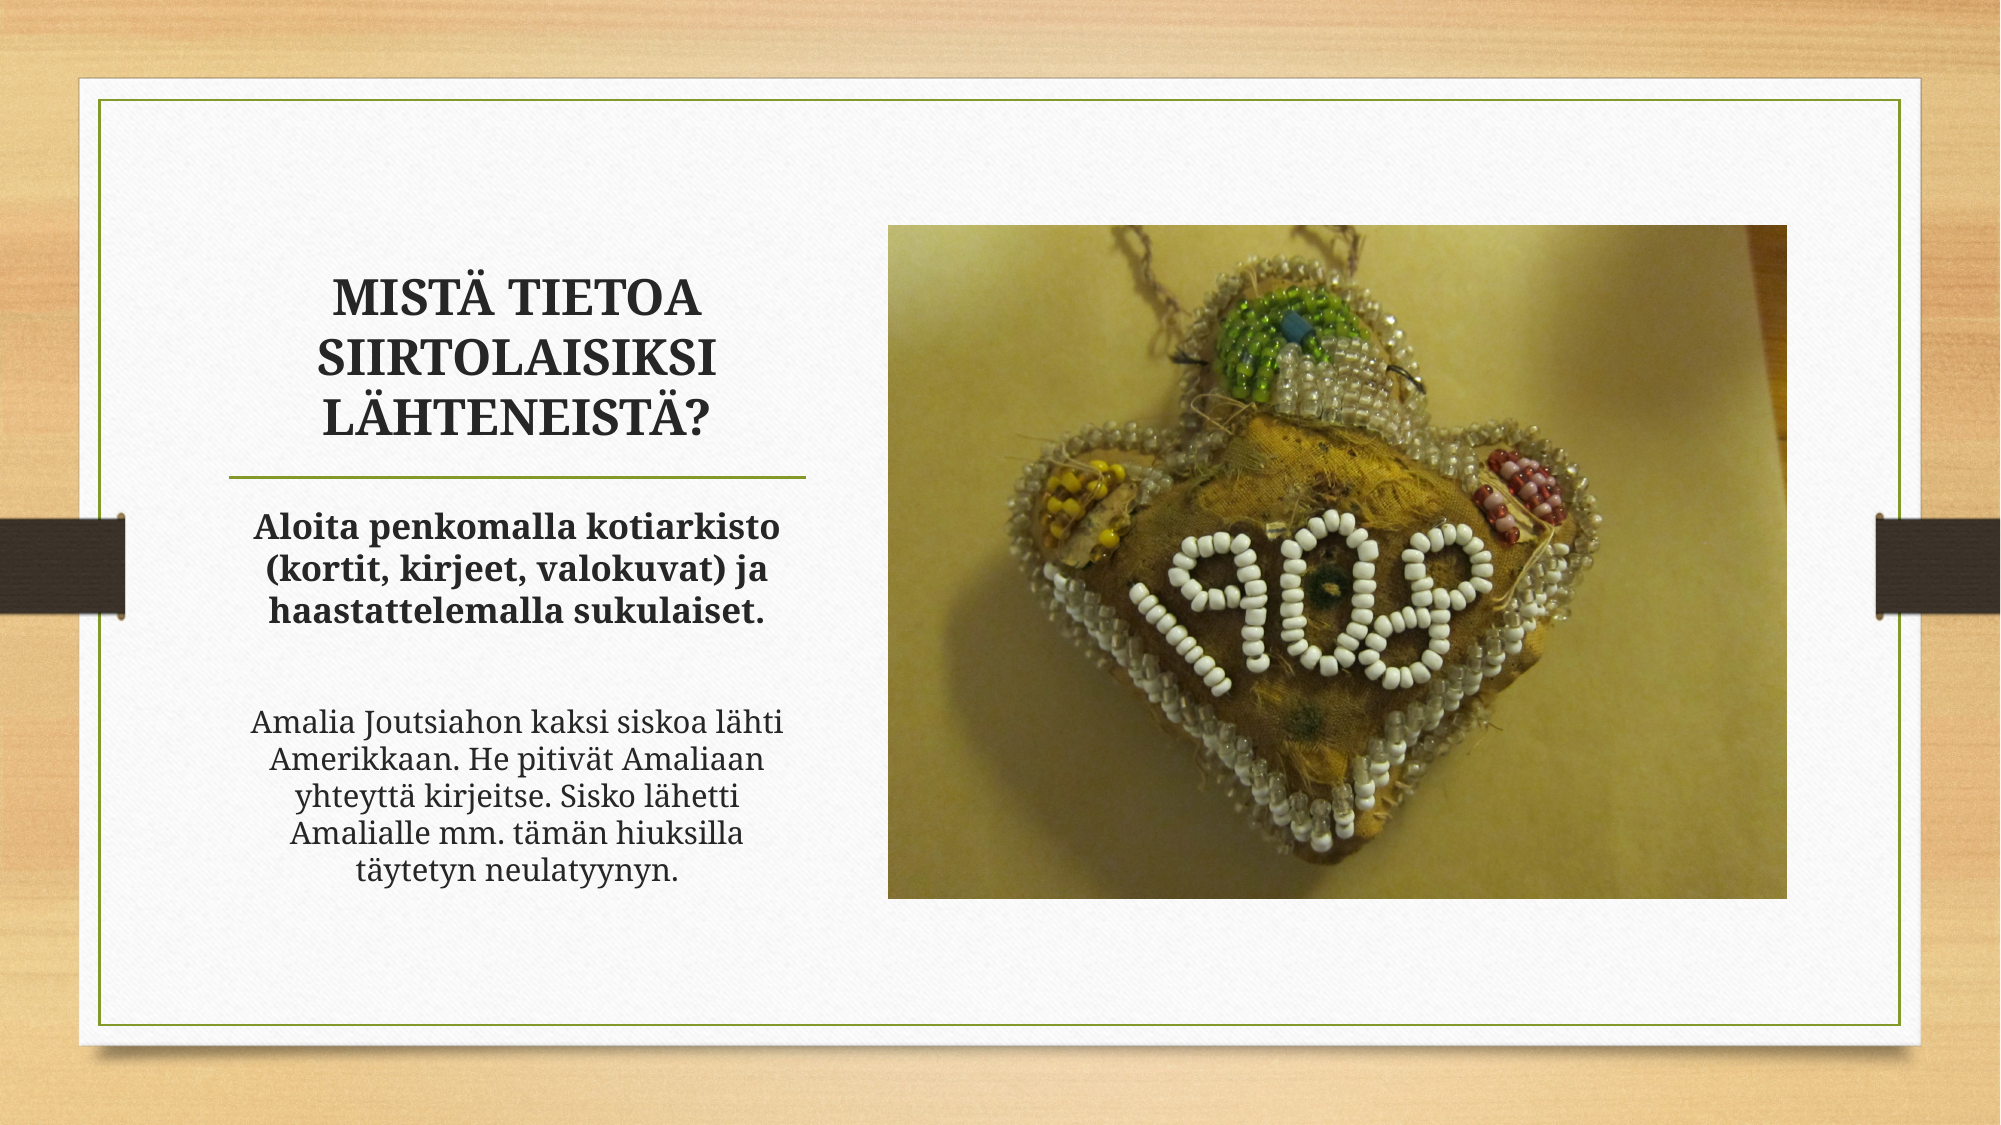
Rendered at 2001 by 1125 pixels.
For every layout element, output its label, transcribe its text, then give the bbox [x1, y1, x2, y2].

title MISTÄ TIETOA SIIRTOLAISIKSI LÄHTENEISTÄ? [212, 227, 823, 453]
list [888, 225, 1787, 900]
picture [0, 0, 2001, 1125]
list Aloita penkomalla kotiarkisto (kortit, kirjeet, valokuvat) ja haastattelemalla sukulaiset. Amalia Joutsiahon kaksi siskoa lähti Amerikkaan. He pitivät Amaliaan yhteyttä kirjeitse. Sisko lähetti Amalialle mm. tämän hiuksilla täytetyn neulatyynyn. [212, 497, 823, 898]
